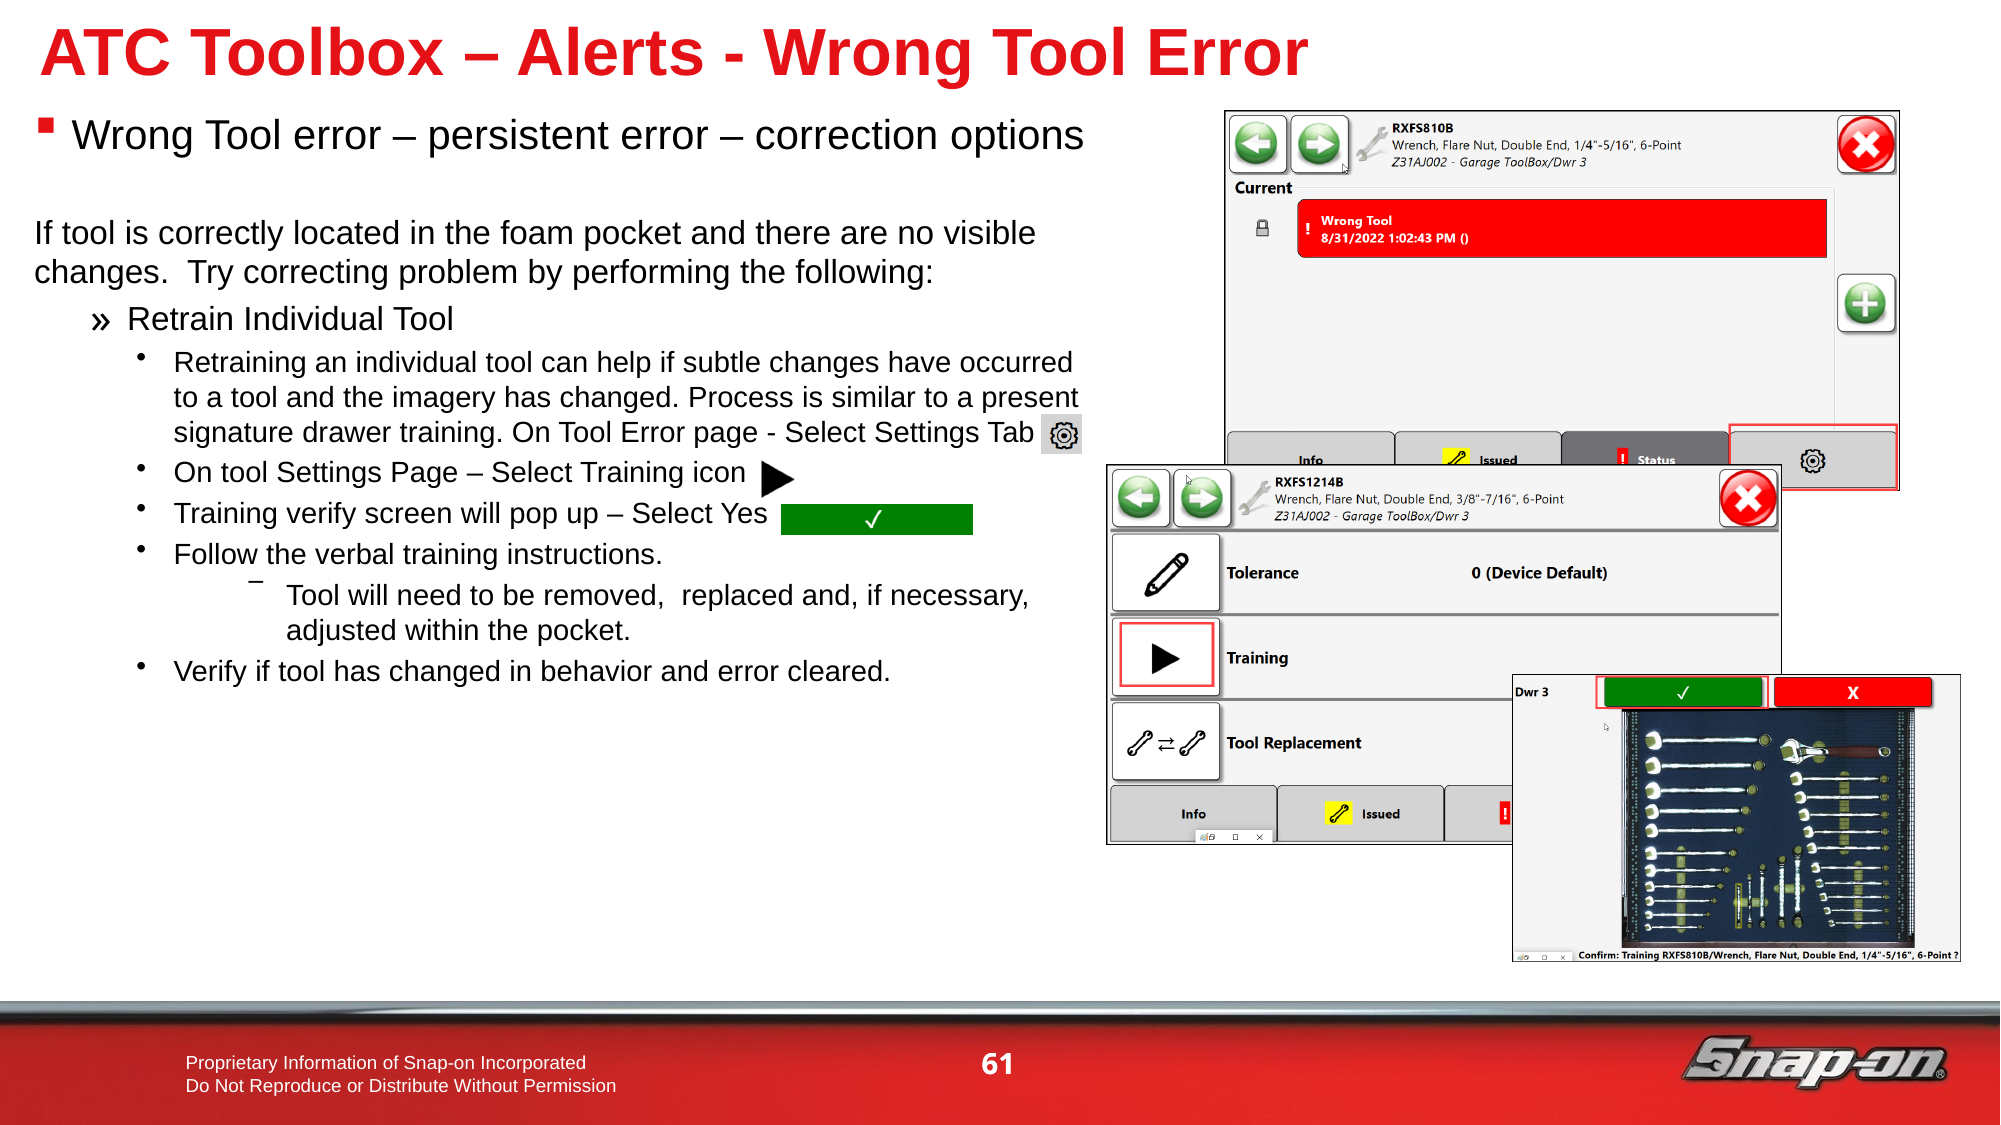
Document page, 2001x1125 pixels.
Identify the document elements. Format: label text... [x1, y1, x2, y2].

picture [1105, 110, 1961, 963]
list Wrong Tool error – persistent error – correction options If tool is correctly located in the foam pocket and there are no visible changes. Try correcting problem by performing the following: Retrain Individual Tool Retraining an individual tool can help if subtle changes have occurred to a tool and the imagery has changed. Process is similar to a present signature drawer training. On Tool Error page - Select Settings Tab On tool Settings Page – Select Training icon Training verify screen will pop up – Select Yes Follow the verbal training instructions. Tool will need to be removed, replaced and, if necessary, adjusted within the pocket. Verify if tool has changed in behavior and error cleared. [8, 99, 1106, 800]
picture [780, 503, 973, 536]
picture [1041, 414, 1082, 454]
text_box 61 [966, 1037, 1117, 1113]
picture [0, 1000, 2000, 1125]
title ATC Toolbox – Alerts - Wrong Tool Error [24, 0, 1588, 105]
picture [749, 453, 801, 502]
